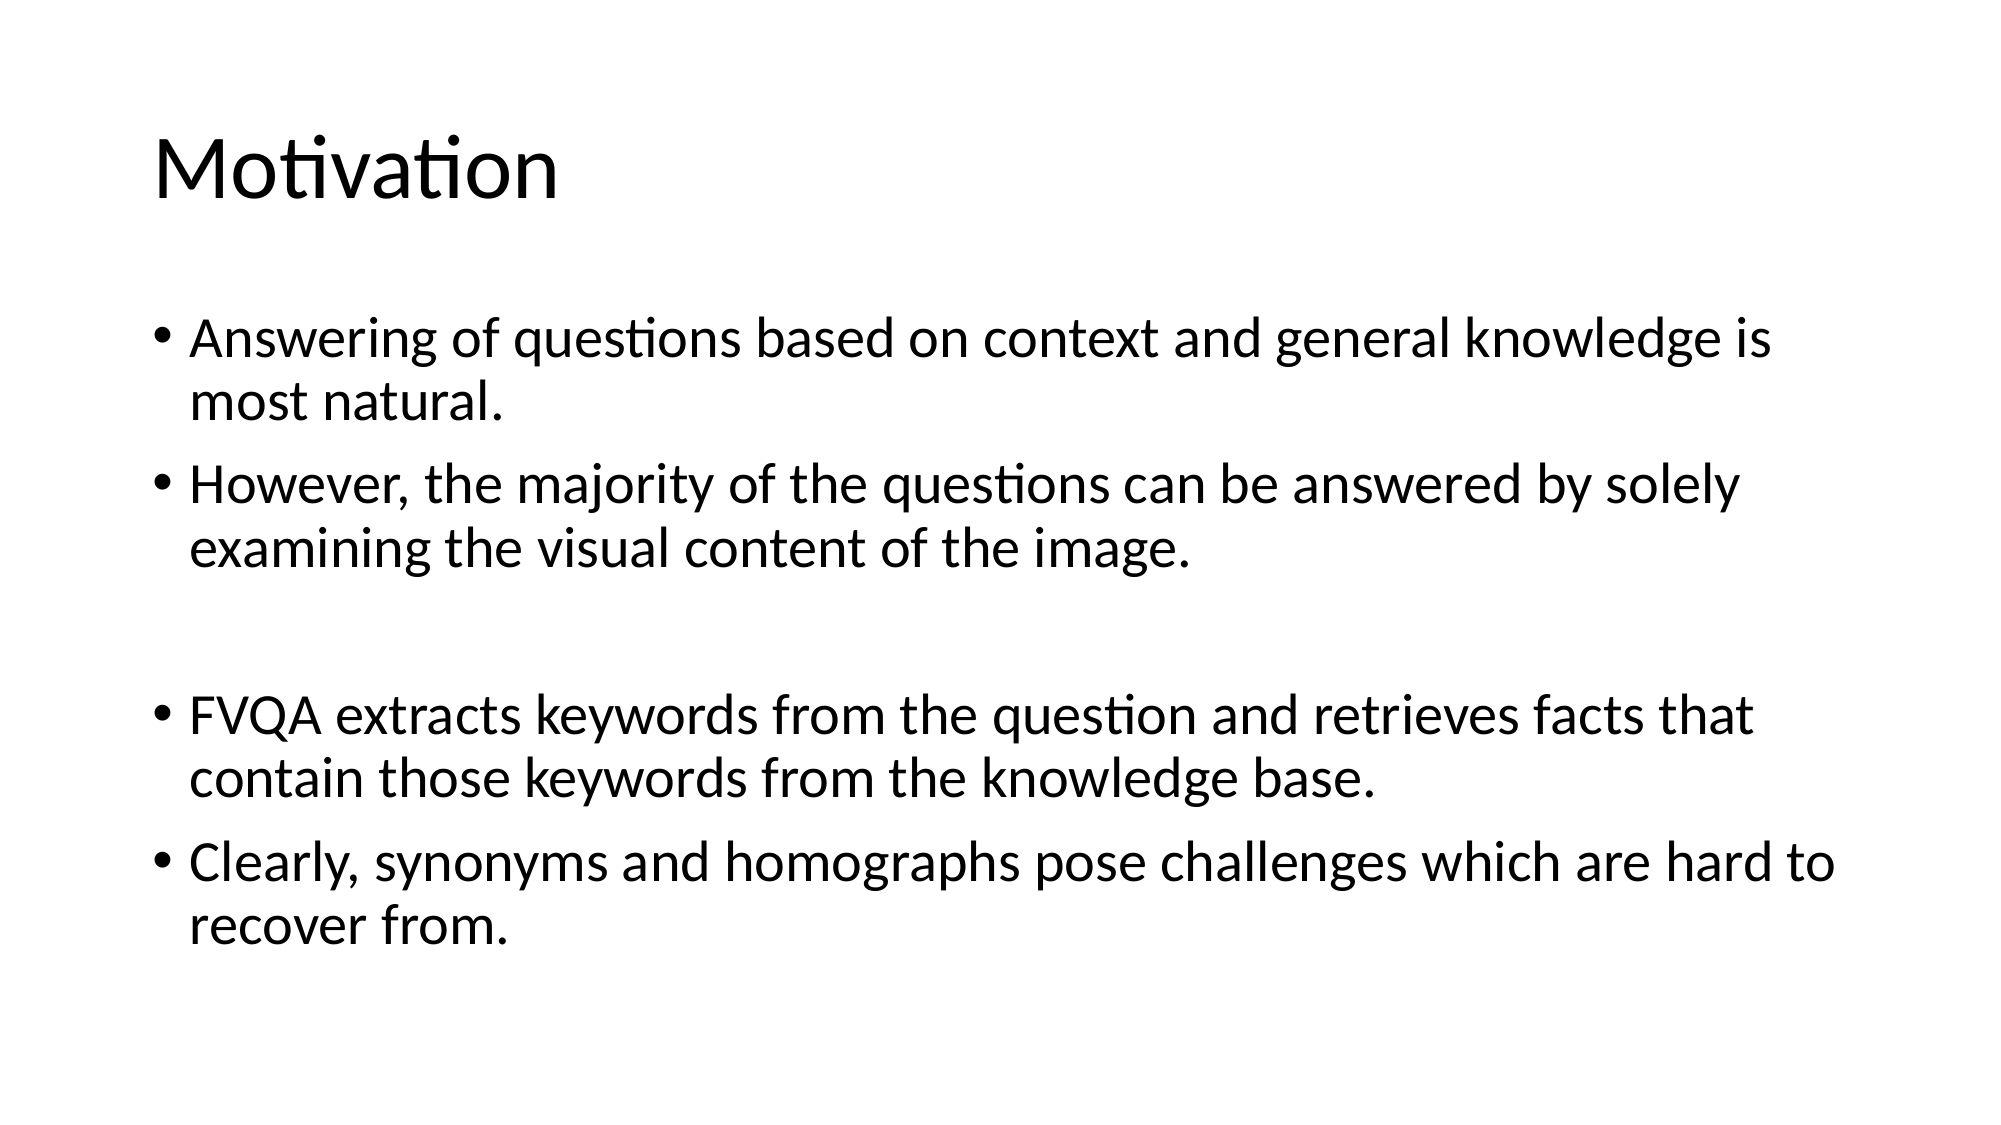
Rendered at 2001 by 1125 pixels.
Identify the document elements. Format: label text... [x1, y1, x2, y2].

list Answering of questions based on context and general knowledge is most natural. However, the majority of the questions can be answered by solely examining the visual content of the image. FVQA extracts keywords from the question and retrieves facts that contain those keywords from the knowledge base. Clearly, synonyms and homographs pose challenges which are hard to recover from. [137, 299, 1863, 1014]
title Motivation [137, 59, 1863, 278]
